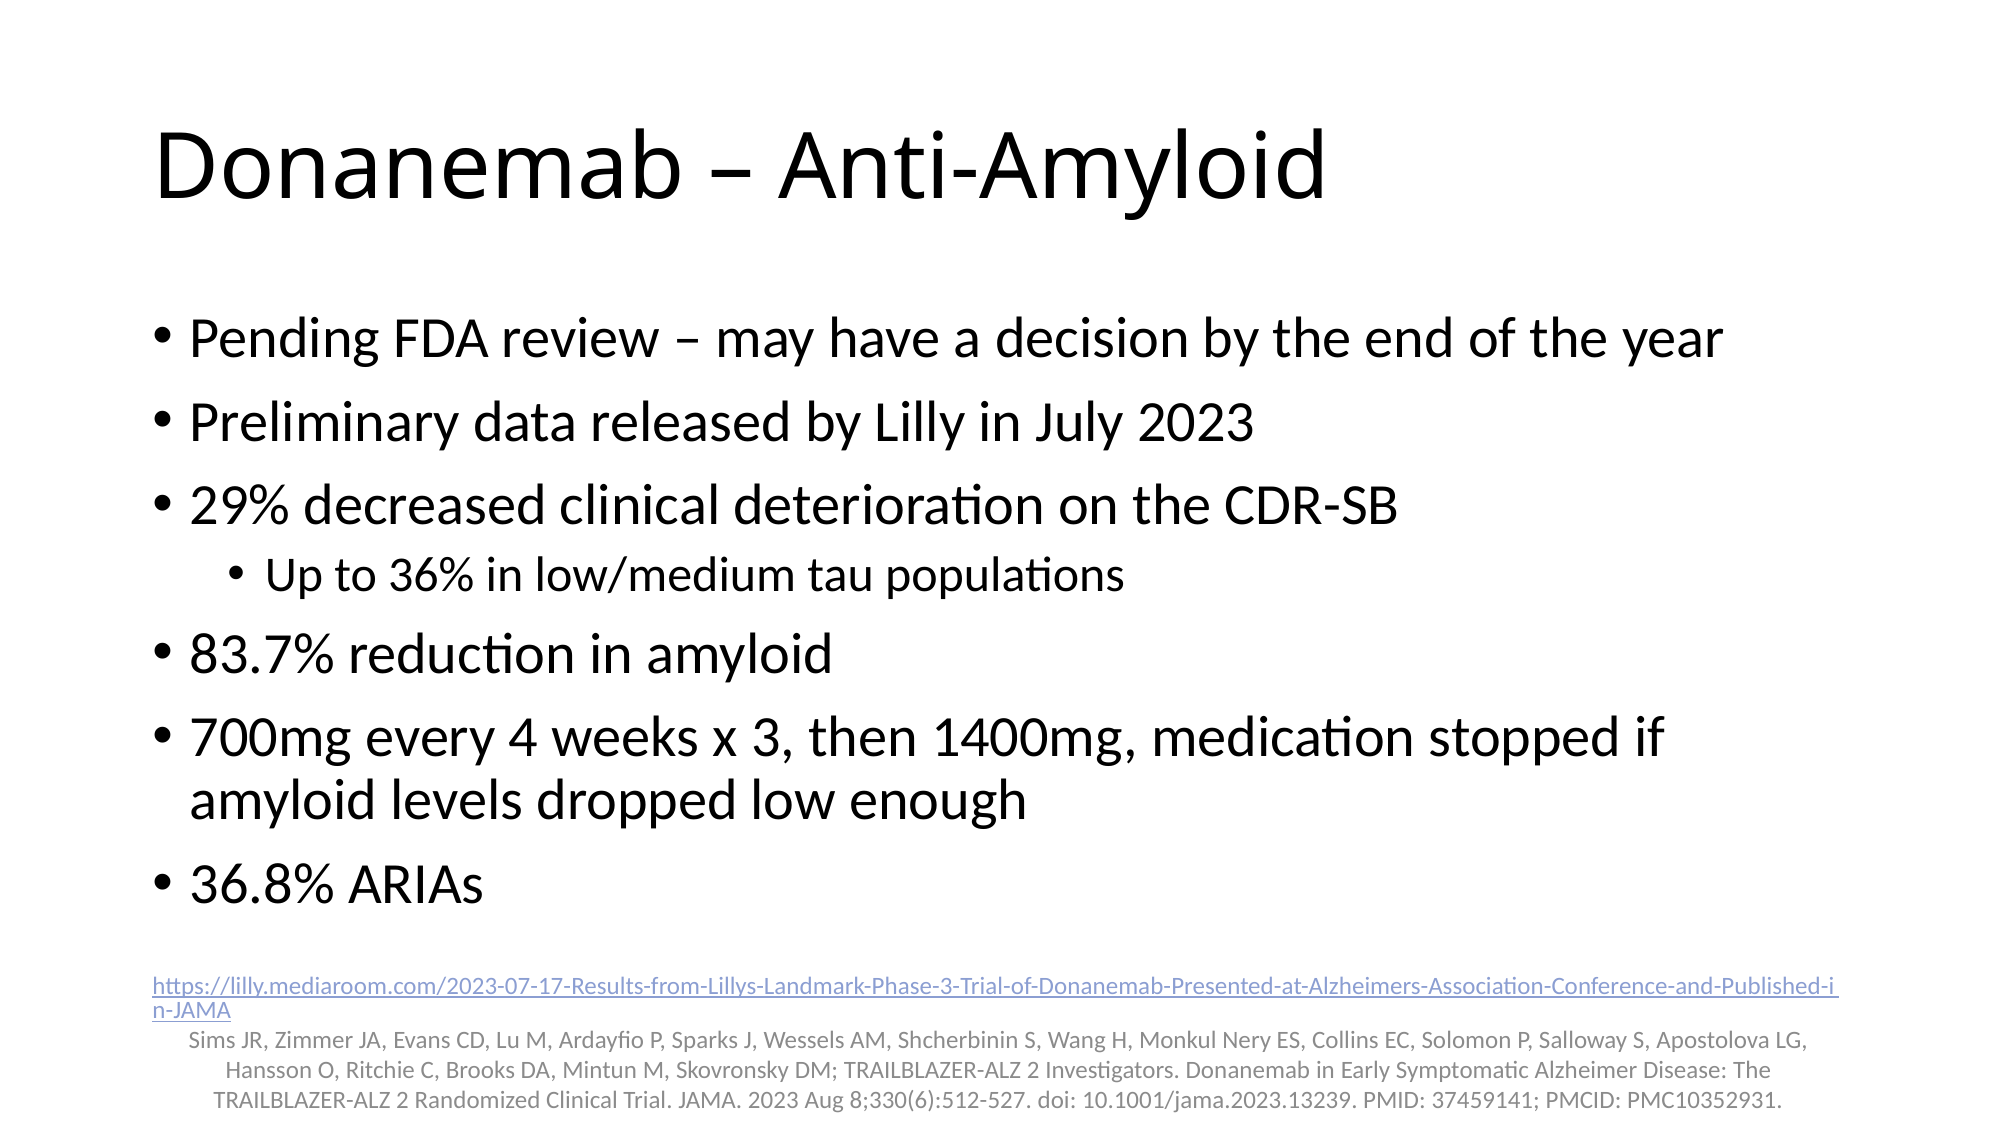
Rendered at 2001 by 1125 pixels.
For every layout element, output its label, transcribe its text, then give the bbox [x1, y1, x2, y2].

footer https://lilly.mediaroom.com/2023-07-17-Results-from-Lillys-Landmark-Phase-3-Trial-of-Donanemab-Presented-at-Alzheimers-Association-Conference-and-Published-in-JAMA Sims JR, Zimmer JA, Evans CD, Lu M, Ardayfio P, Sparks J, Wessels AM, Shcherbinin S, Wang H, Monkul Nery ES, Collins EC, Solomon P, Salloway S, Apostolova LG, Hansson O, Ritchie C, Brooks DA, Mintun M, Skovronsky DM; TRAILBLAZER-ALZ 2 Investigators. Donanemab in Early Symptomatic Alzheimer Disease: The TRAILBLAZER-ALZ 2 Randomized Clinical Trial. JAMA. 2023 Aug 8;330(6):512-527. doi: 10.1001/jama.2023.13239. PMID: 37459141; PMCID: PMC10352931. [137, 999, 1863, 1059]
title Donanemab – Anti-Amyloid [137, 59, 1863, 278]
list Pending FDA review – may have a decision by the end of the year Preliminary data released by Lilly in July 2023 29% decreased clinical deterioration on the CDR-SB Up to 36% in low/medium tau populations 83.7% reduction in amyloid 700mg every 4 weeks x 3, then 1400mg, medication stopped if amyloid levels dropped low enough 36.8% ARIAs [137, 299, 1863, 999]
